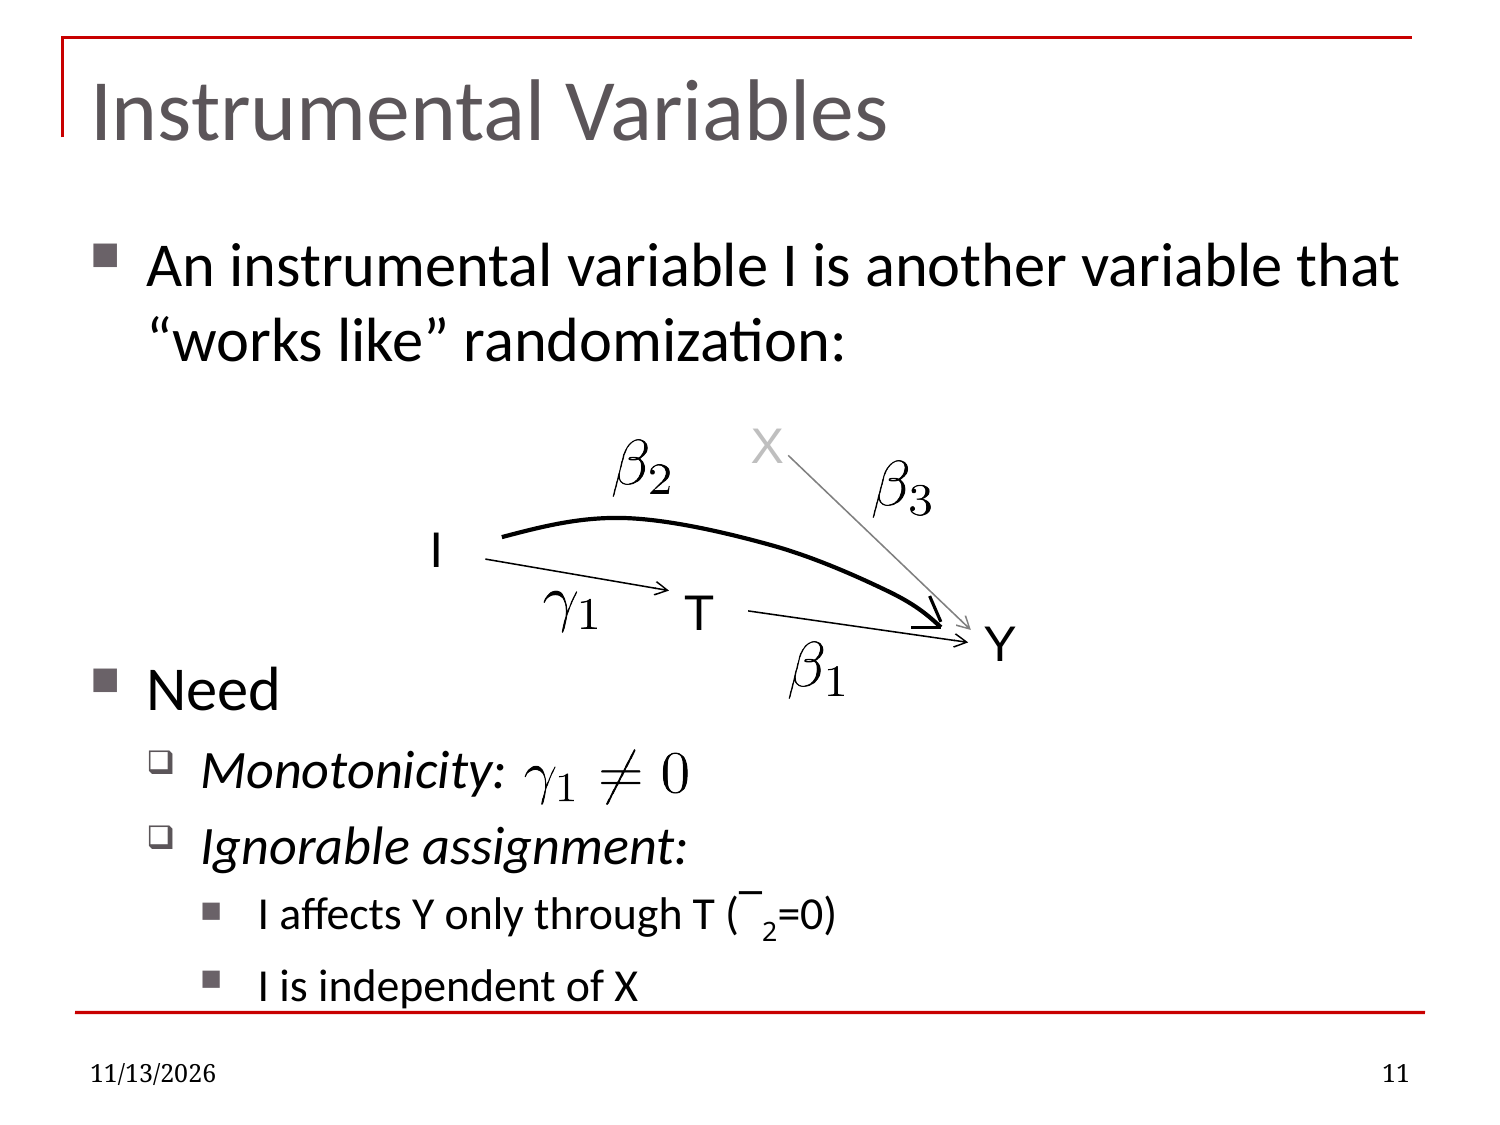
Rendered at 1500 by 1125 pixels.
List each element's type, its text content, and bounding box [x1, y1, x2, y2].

text_box Y [968, 604, 1032, 680]
text_box [501, 515, 782, 595]
list An instrumental variable I is another variable that “works like” randomization: Need Monotonicity: Ignorable assignment: I affects Y only through T (¯2=0) I is independent of X [75, 216, 1425, 960]
slide_number 11 [1074, 1024, 1425, 1100]
text_box [487, 512, 736, 540]
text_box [788, 455, 972, 613]
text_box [929, 595, 942, 623]
text_box X [735, 406, 799, 481]
title Instrumental Variables [75, 45, 1425, 216]
picture [872, 460, 931, 518]
picture [523, 749, 688, 806]
picture [612, 438, 670, 497]
text_box I [414, 509, 459, 585]
picture [788, 641, 844, 700]
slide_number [75, 1024, 425, 1100]
text_box T [669, 573, 730, 648]
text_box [747, 610, 969, 643]
picture [542, 590, 597, 633]
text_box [485, 558, 670, 591]
